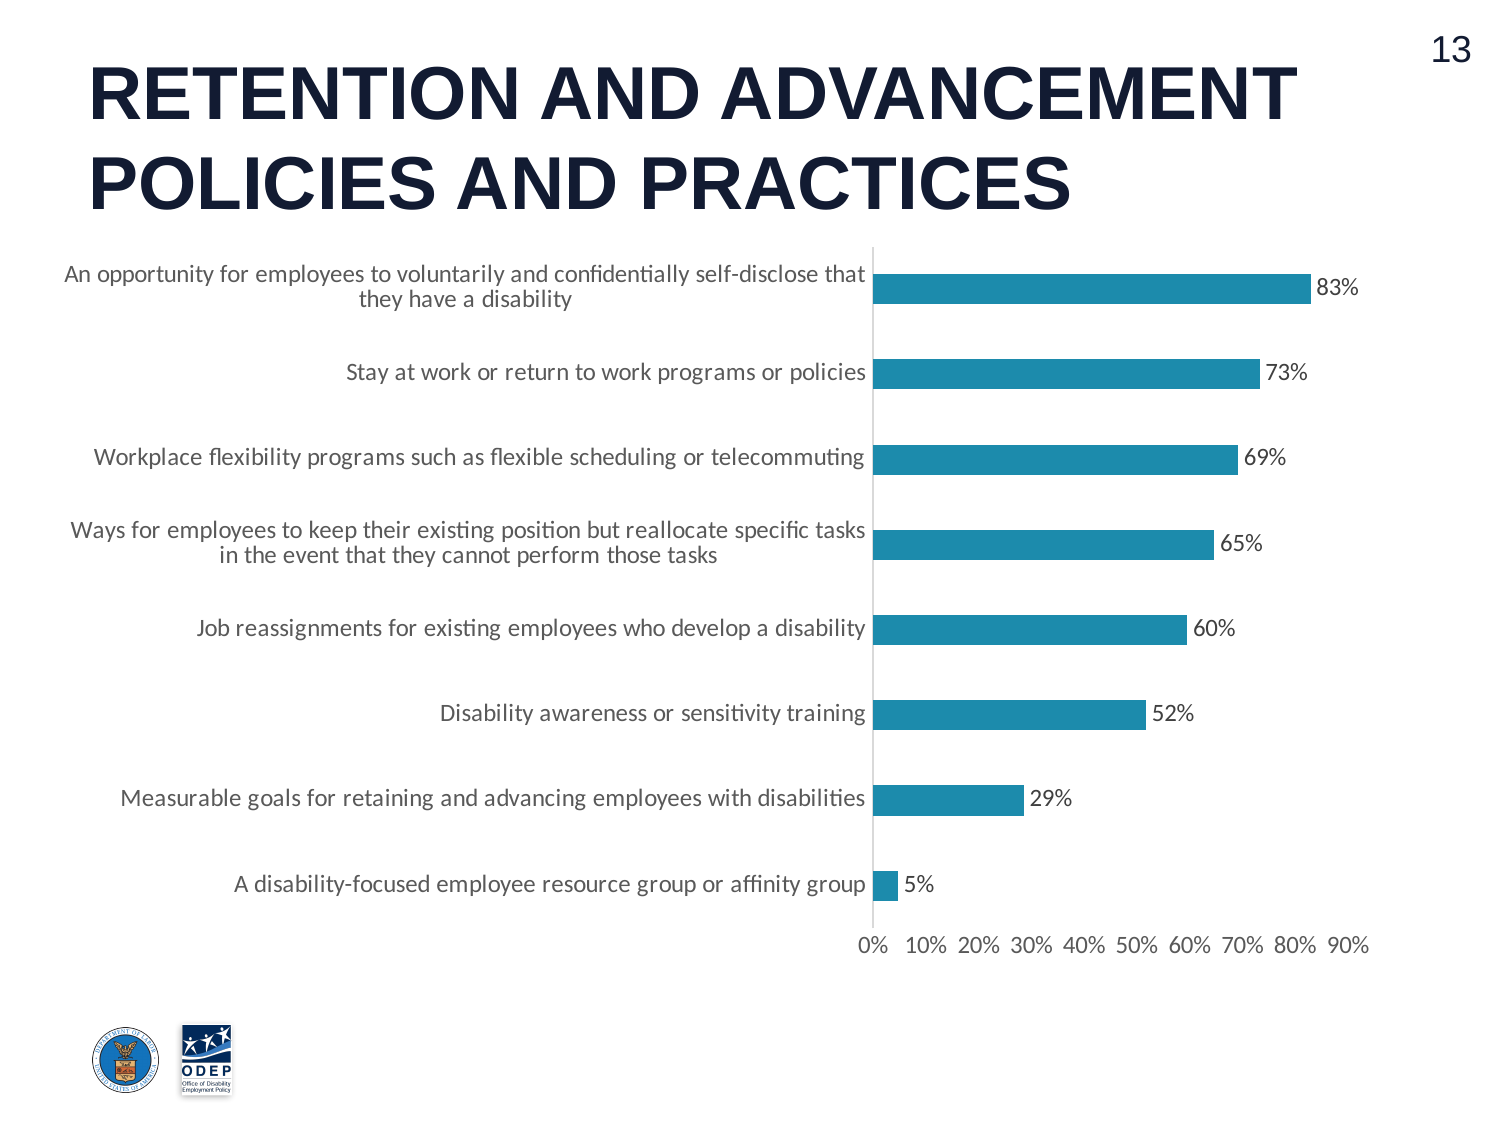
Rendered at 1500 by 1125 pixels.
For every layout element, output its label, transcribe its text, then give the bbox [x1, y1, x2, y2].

picture [182, 1025, 232, 1093]
title Retention and advancement policies and practices [73, 124, 1343, 230]
chart [63, 231, 1396, 975]
picture [92, 1027, 159, 1093]
